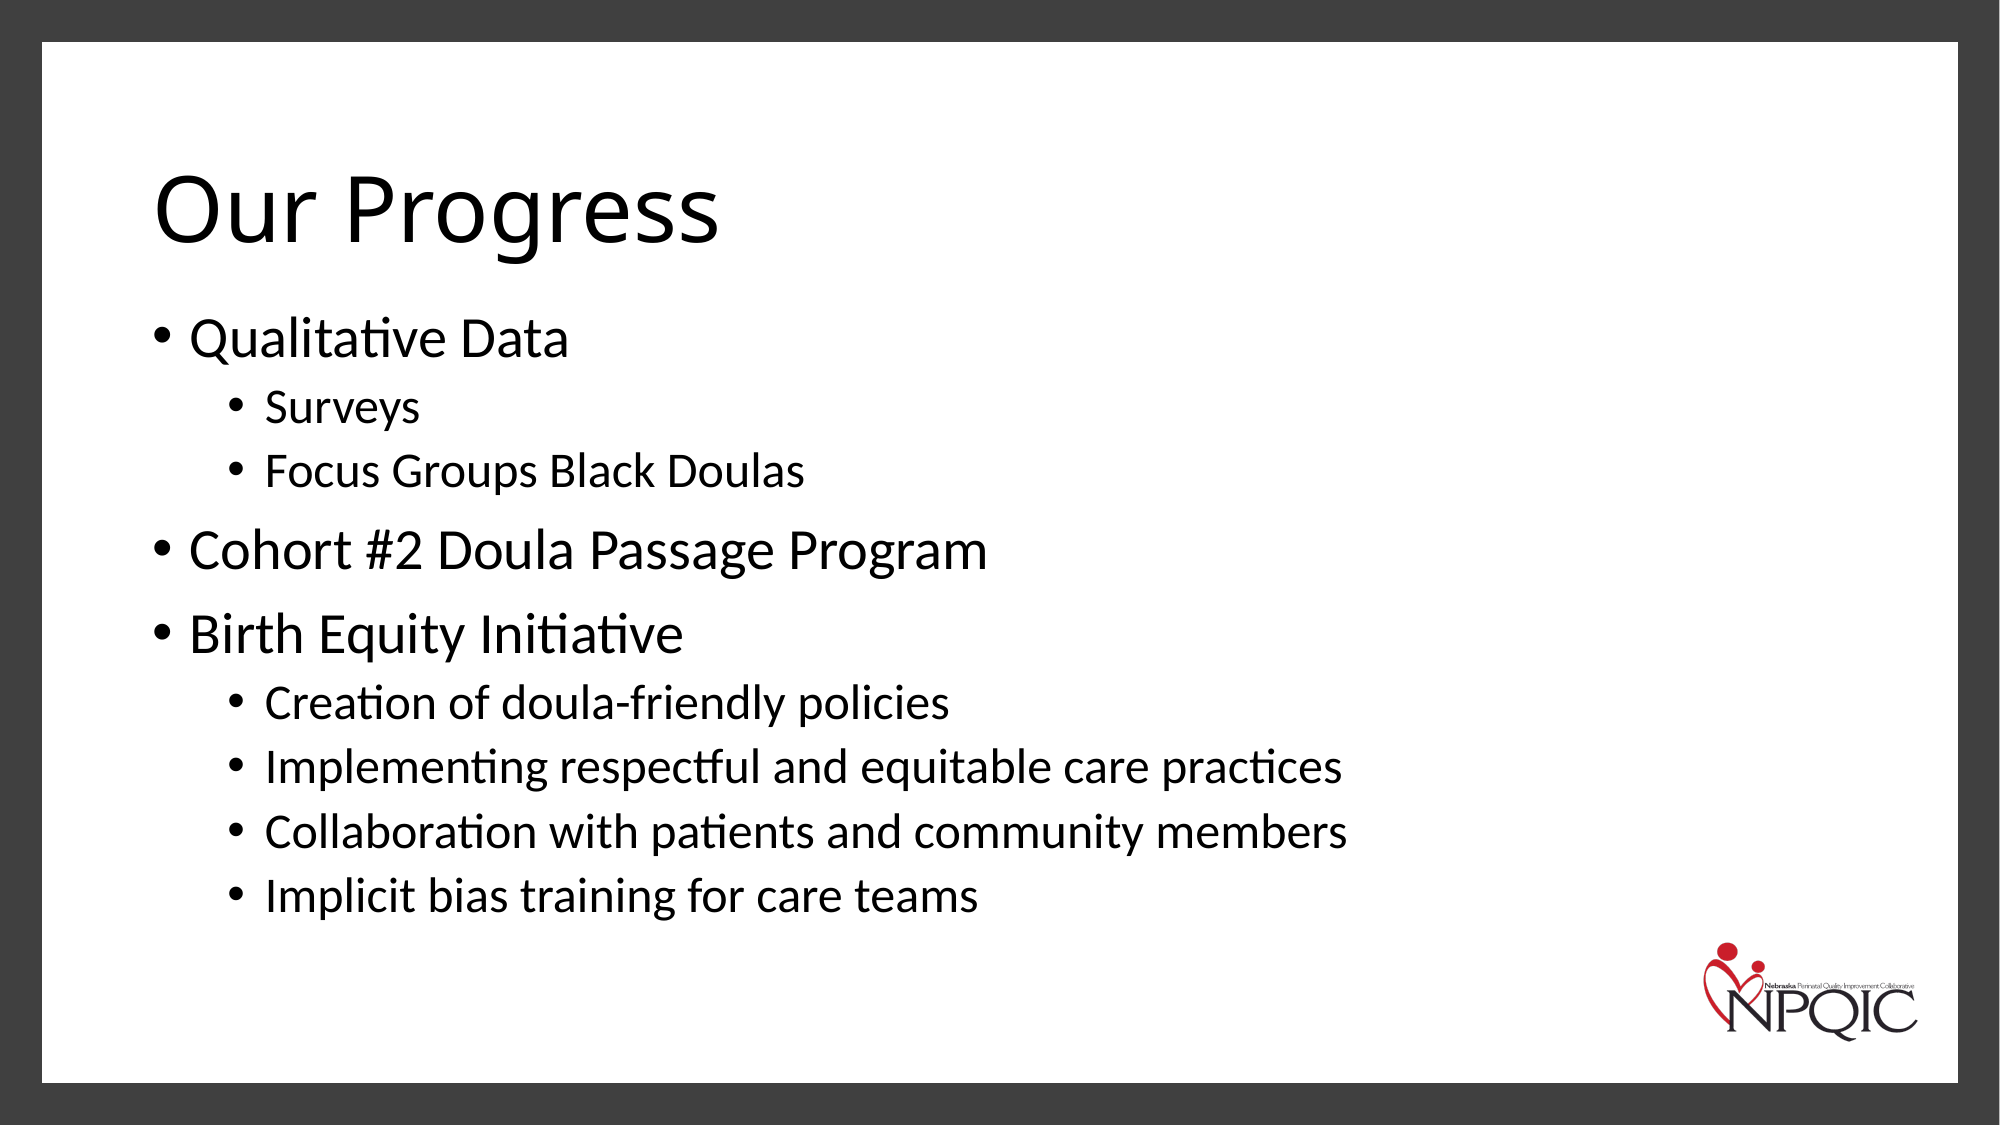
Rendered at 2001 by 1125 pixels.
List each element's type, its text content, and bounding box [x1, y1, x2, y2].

list Qualitative Data Surveys Focus Groups Black Doulas Cohort #2 Doula Passage Program Birth Equity Initiative Creation of doula-friendly policies Implementing respectful and equitable care practices Collaboration with patients and community members Implicit bias training for care teams [137, 299, 1863, 1014]
text_box [0, 0, 2000, 1125]
title Our Progress [137, 103, 1863, 299]
text_box [52, 51, 1948, 1073]
picture [1691, 909, 1931, 1125]
